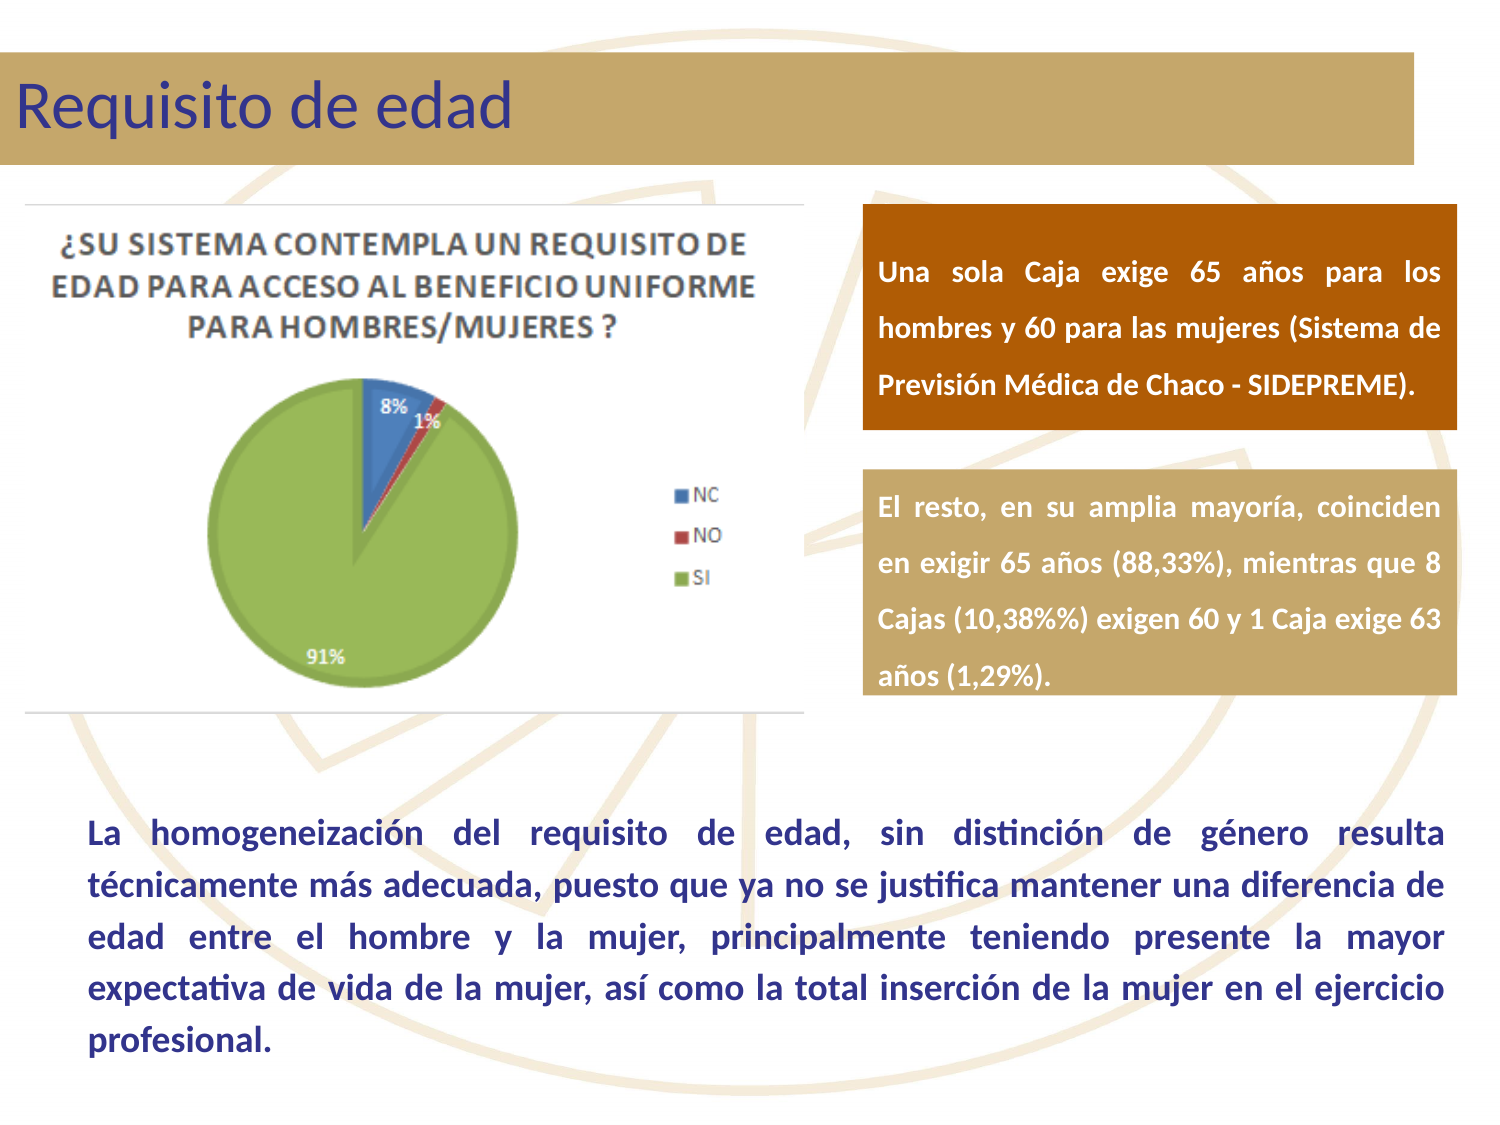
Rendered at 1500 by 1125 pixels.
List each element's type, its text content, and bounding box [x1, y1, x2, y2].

picture [0, 0, 1500, 1125]
text_box La homogeneización del requisito de edad, sin distinción de género resulta técnicamente más adecuada, puesto que ya no se justifica mantener una diferencia de edad entre el hombre y la mujer, principalmente teniendo presente la mayor expectativa de vida de la mujer, así como la total inserción de la mujer en el ejercicio profesional. [72, 817, 1462, 1080]
text_box Una sola Caja exige 65 años para los hombres y 60 para las mujeres (Sistema de Previsión Médica de Chaco - SIDEPREME). [862, 204, 1458, 431]
title Requisito de edad [0, 52, 1415, 165]
text_box El resto, en su amplia mayoría, coinciden en exigir 65 años (88,33%), mientras que 8 Cajas (10,38%%) exigen 60 y 1 Caja exige 63 años (1,29%). [862, 469, 1458, 696]
